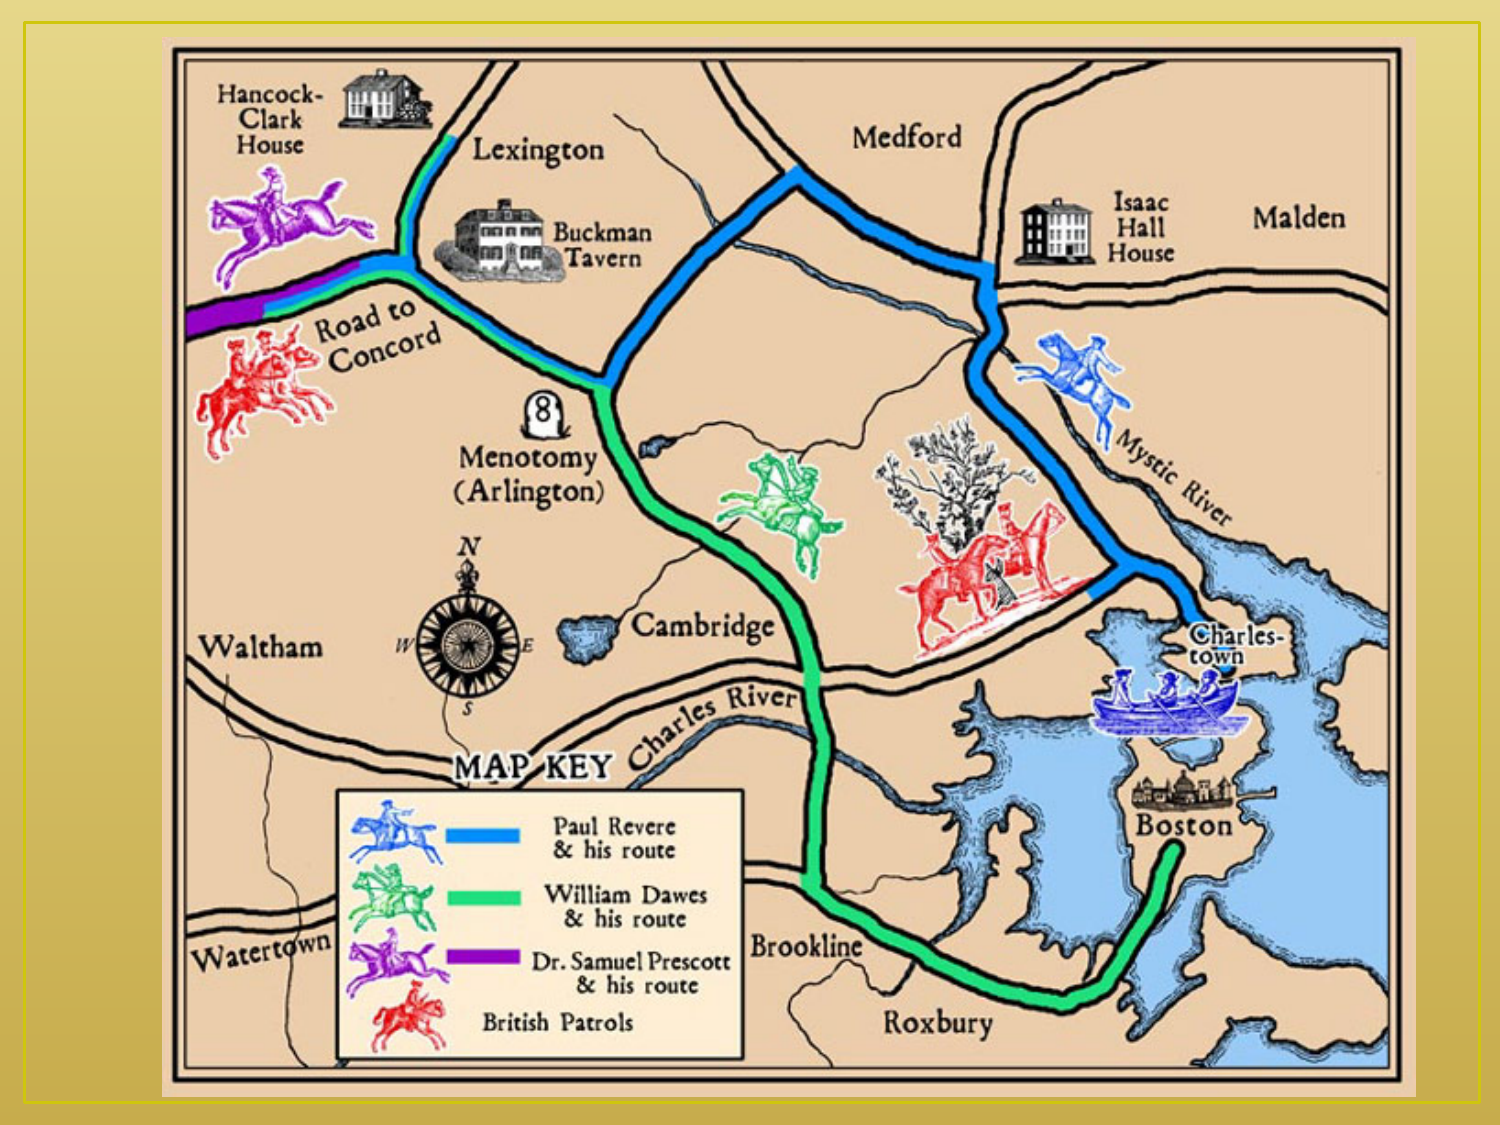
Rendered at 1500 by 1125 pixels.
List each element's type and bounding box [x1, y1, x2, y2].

list [162, 37, 1416, 1097]
